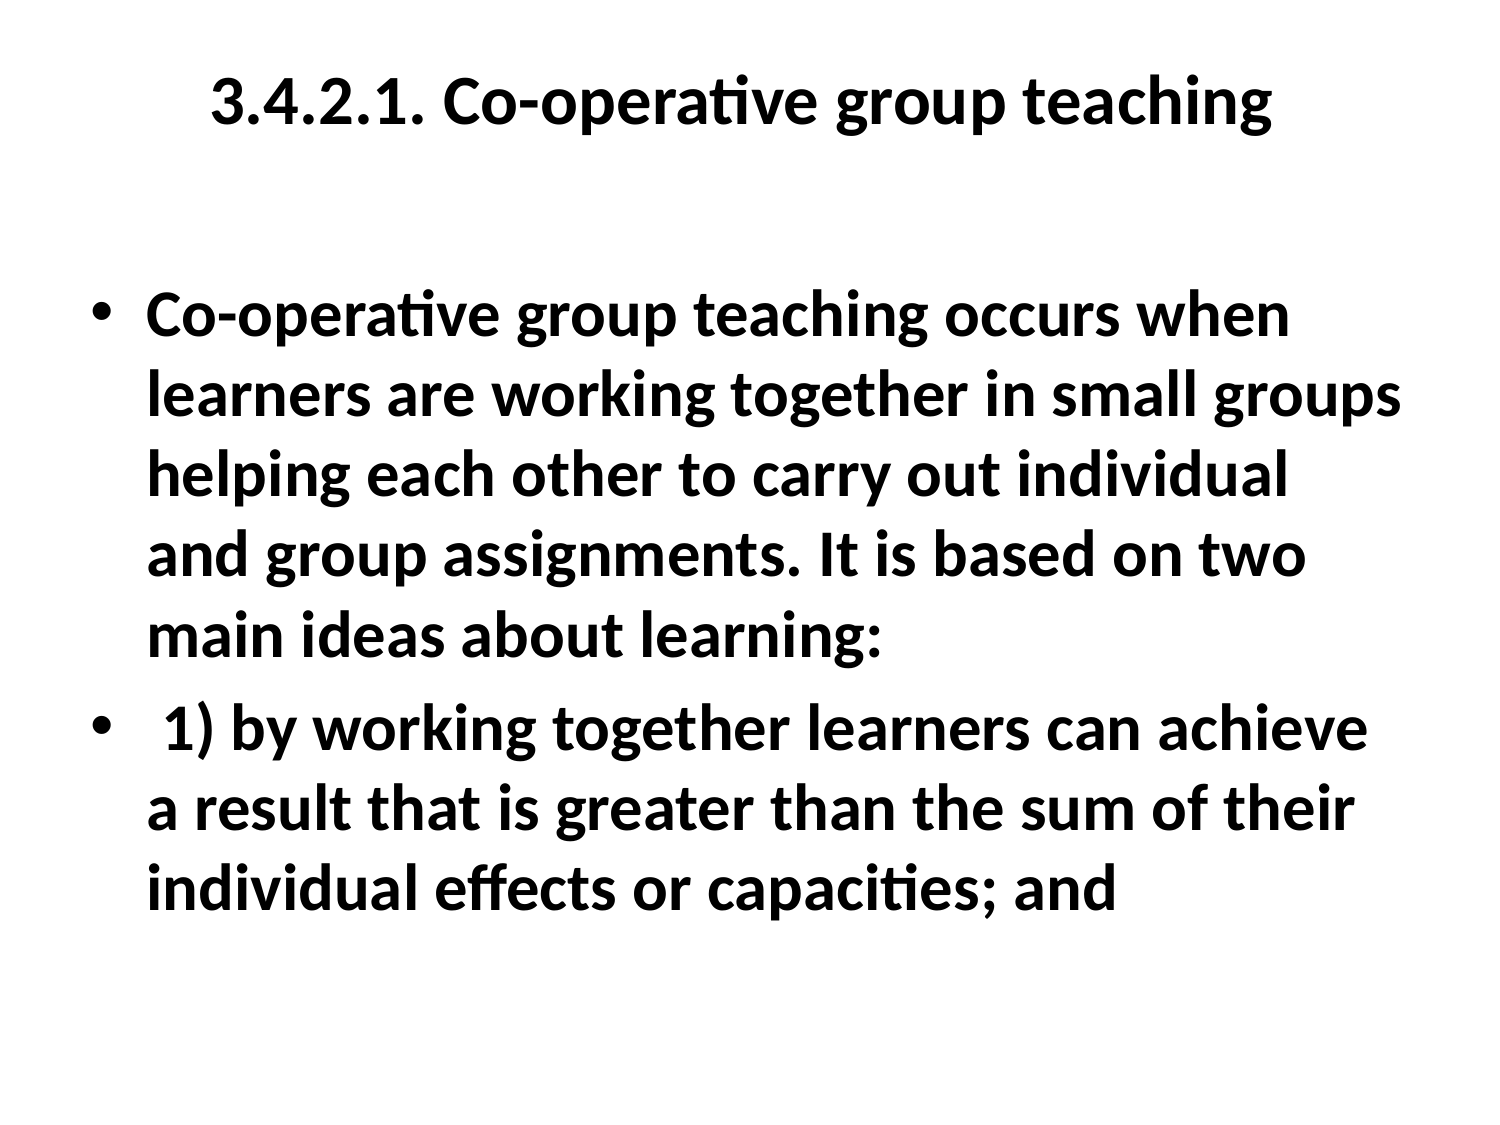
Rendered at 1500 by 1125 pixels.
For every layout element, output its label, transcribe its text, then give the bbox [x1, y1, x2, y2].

list Co-operative group teaching occurs when learners are working together in small groups helping each other to carry out individual and group assignments. It is based on two main ideas about learning: 1) by working together learners can achieve a result that is greater than the sum of their individual effects or capacities; and [75, 262, 1425, 1005]
title 3.4.2.1. Co-operative group teaching [75, 45, 1425, 233]
